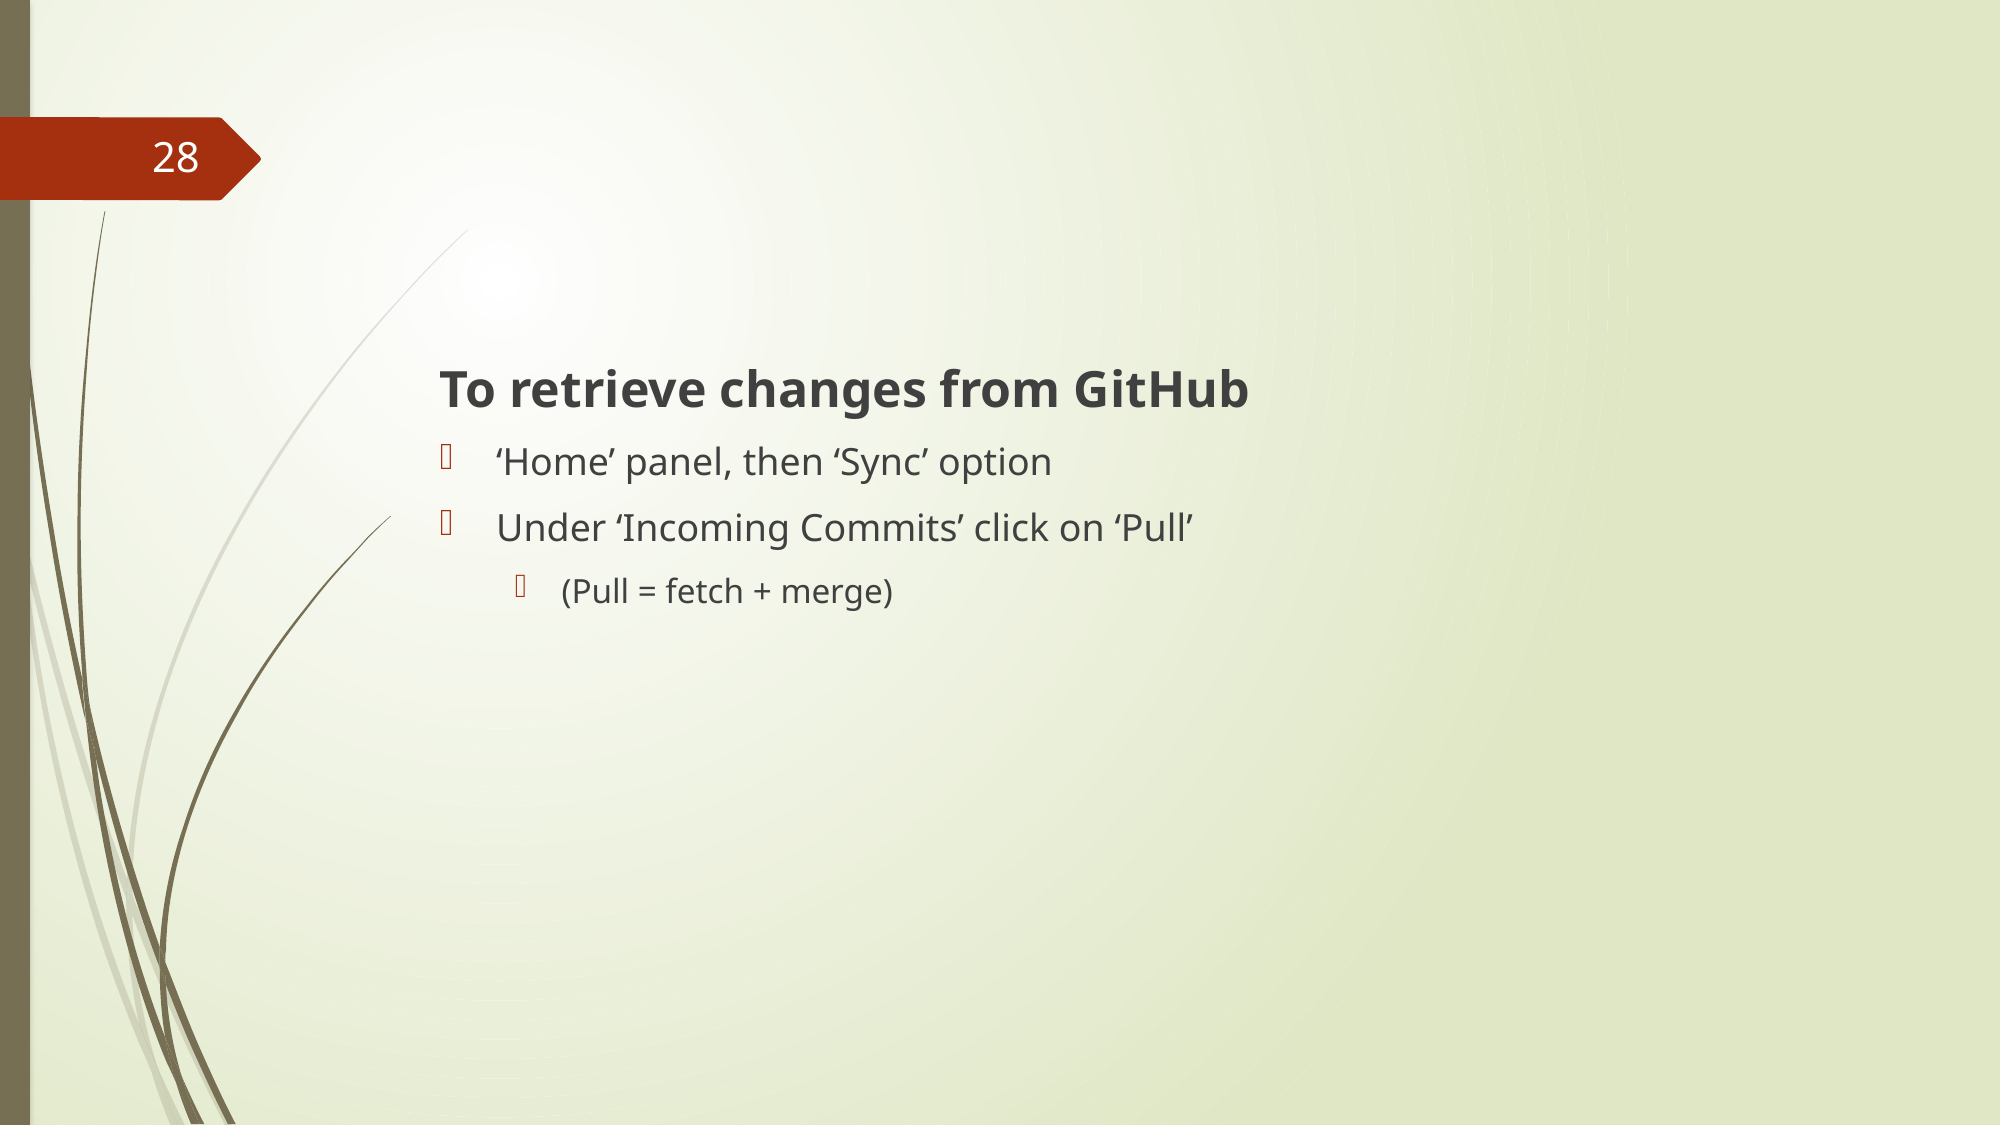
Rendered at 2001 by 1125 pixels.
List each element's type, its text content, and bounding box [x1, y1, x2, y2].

list To retrieve changes from GitHub ‘Home’ panel, then ‘Sync’ option Under ‘Incoming Commits’ click on ‘Pull’ (Pull = fetch + merge) [424, 350, 1888, 970]
slide_number 28 [87, 129, 216, 190]
